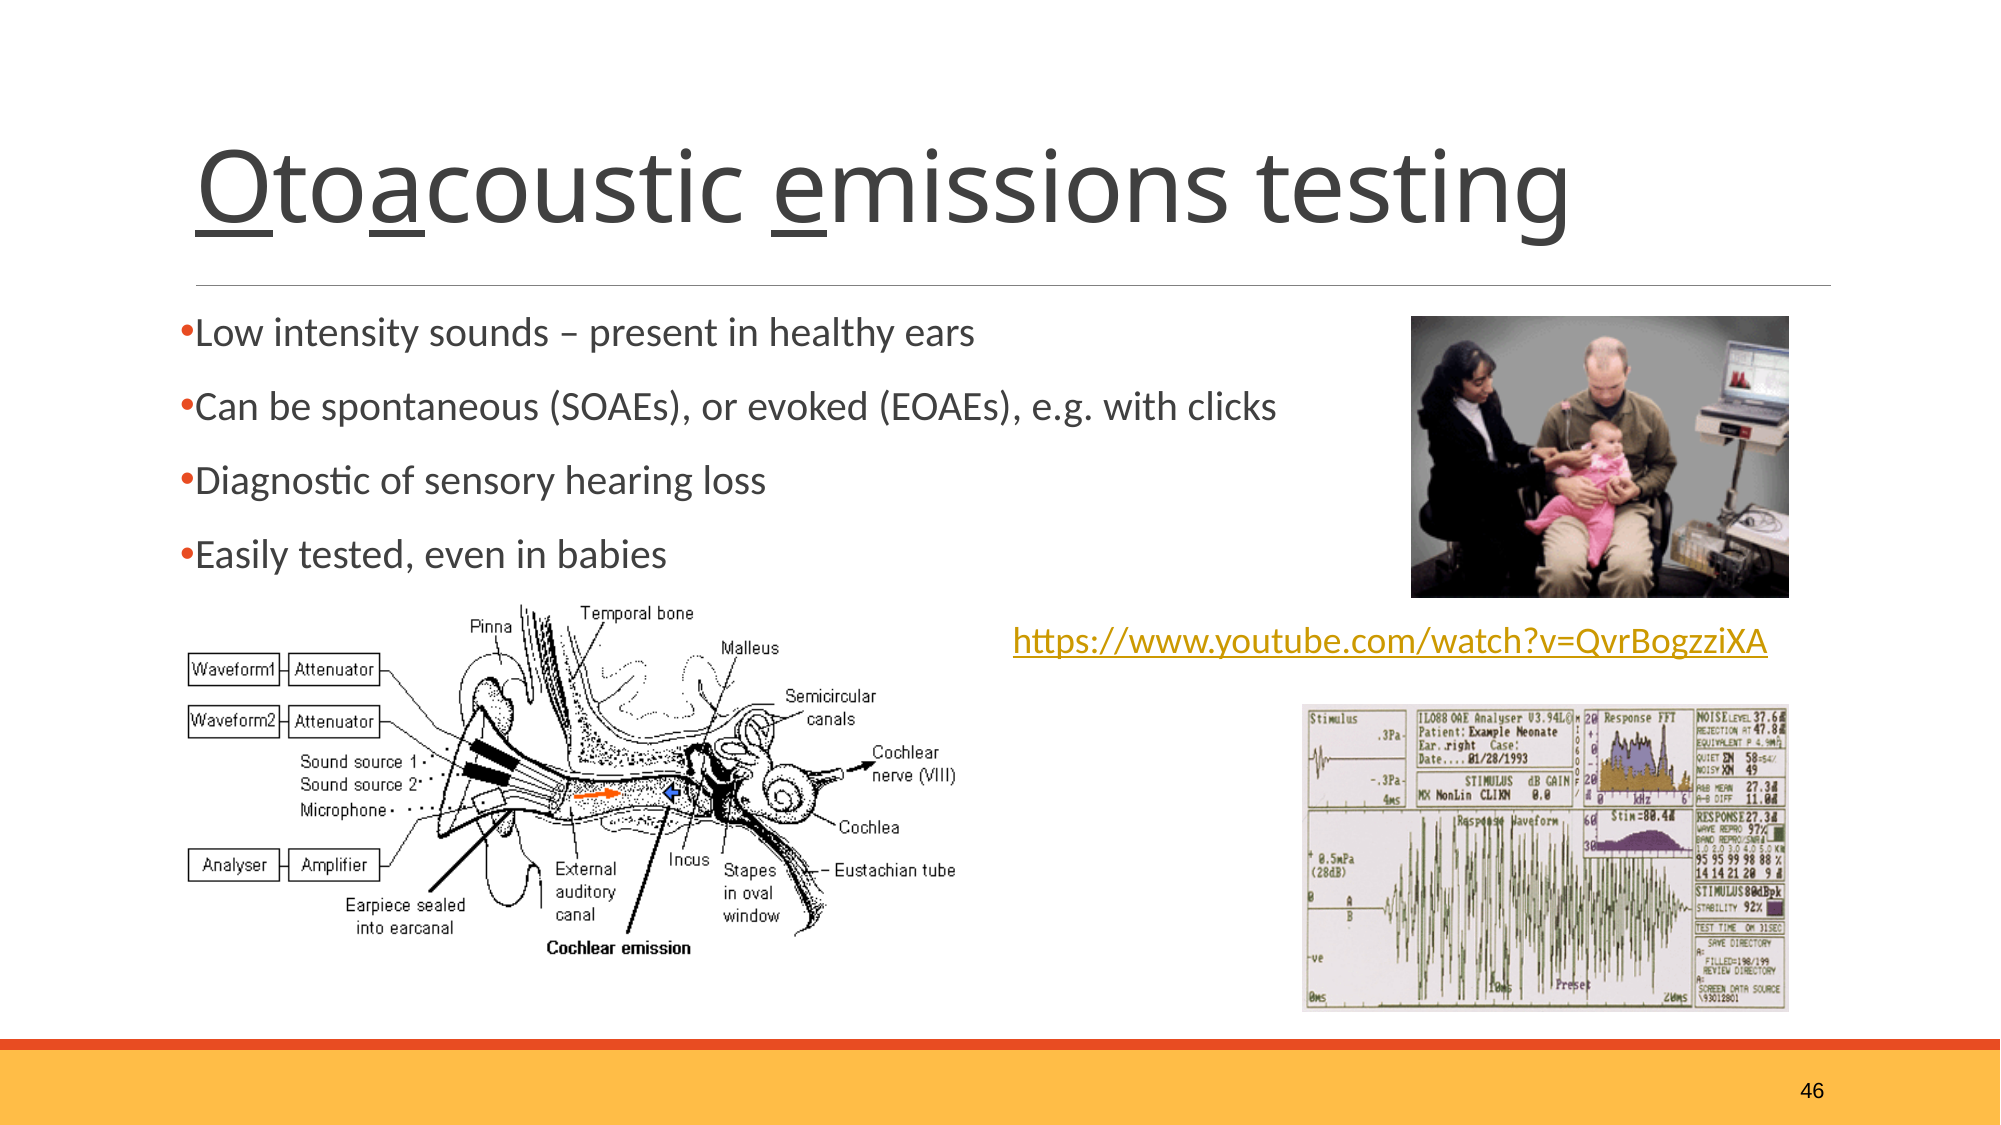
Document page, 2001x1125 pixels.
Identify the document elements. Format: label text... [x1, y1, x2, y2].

picture [167, 589, 996, 982]
slide_number 46 [1624, 1059, 1840, 1120]
picture [1410, 316, 1789, 598]
title Otoacoustic emissions testing [180, 12, 1830, 251]
picture [1301, 703, 1789, 1012]
list Low intensity sounds – present in healthy ears Can be spontaneous (SOAEs), or evoked (EOAEs), e.g. with clicks Diagnostic of sensory hearing loss Easily tested, even in babies [180, 302, 1830, 963]
text_box https://www.youtube.com/watch?v=QvrBogzziXA [1005, 608, 1784, 713]
